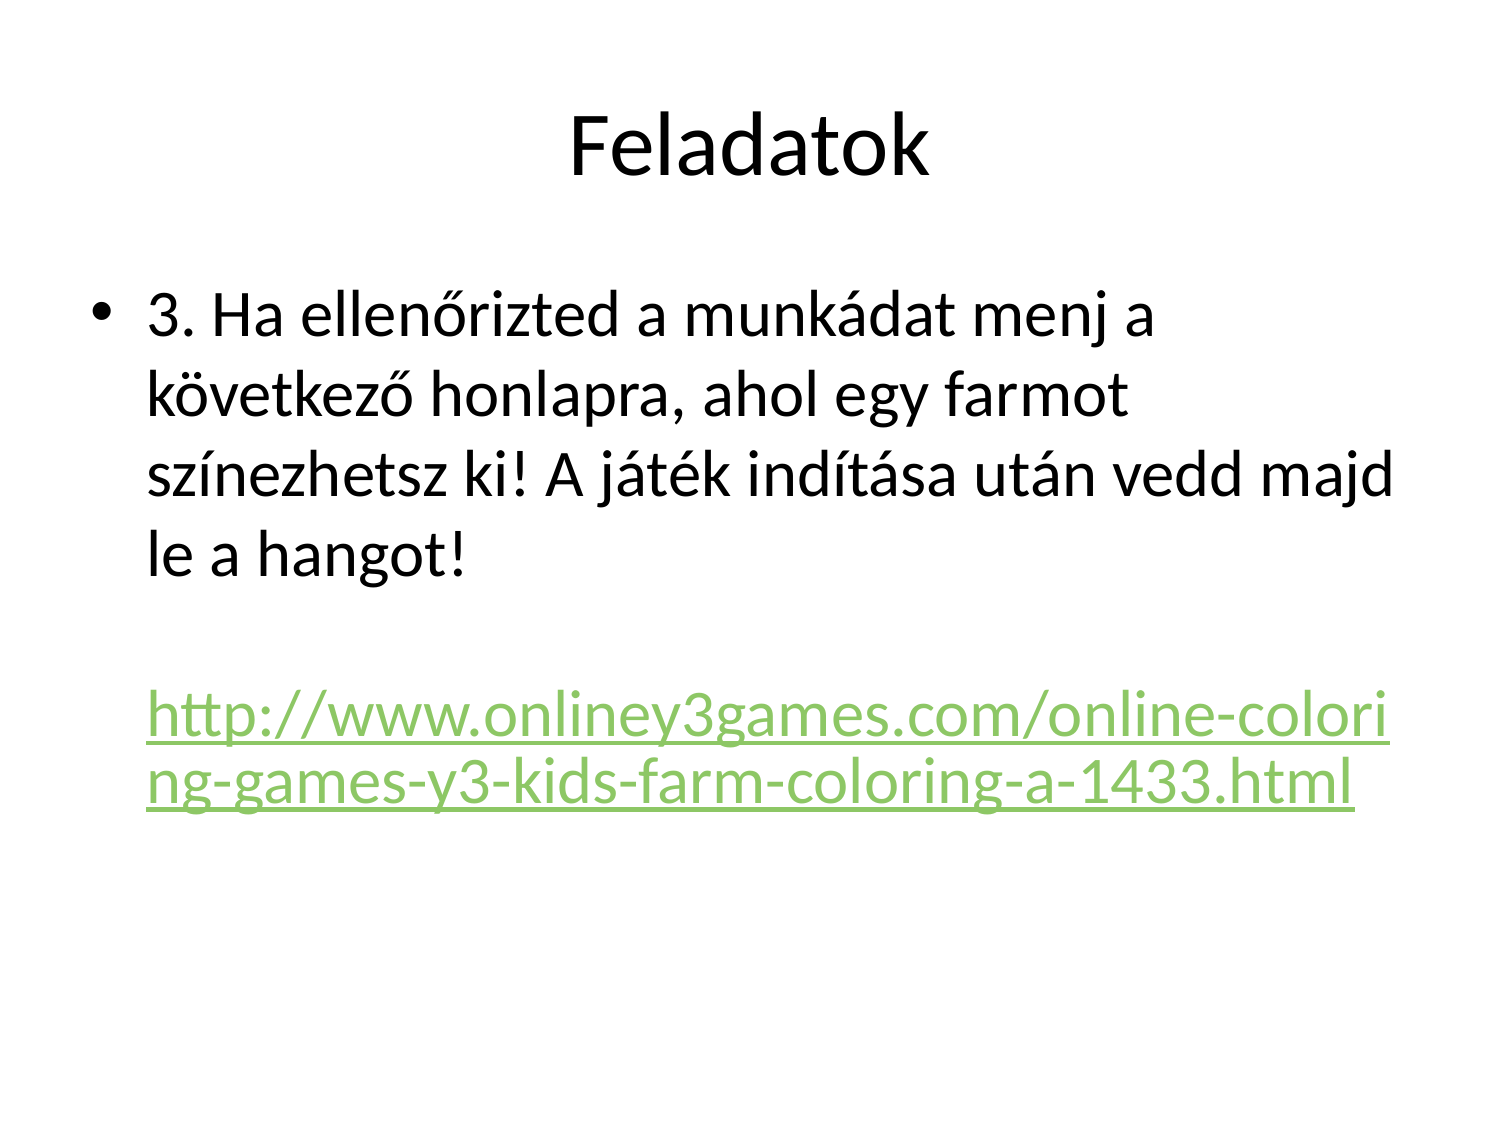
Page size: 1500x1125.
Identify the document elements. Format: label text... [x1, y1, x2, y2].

list 3. Ha ellenőrizted a munkádat menj a következő honlapra, ahol egy farmot színezhetsz ki! A játék indítása után vedd majd le a hangot! http://www.onliney3games.com/online-coloring-games-y3-kids-farm-coloring-a-1433.html [75, 262, 1425, 1005]
title Feladatok [75, 45, 1425, 233]
